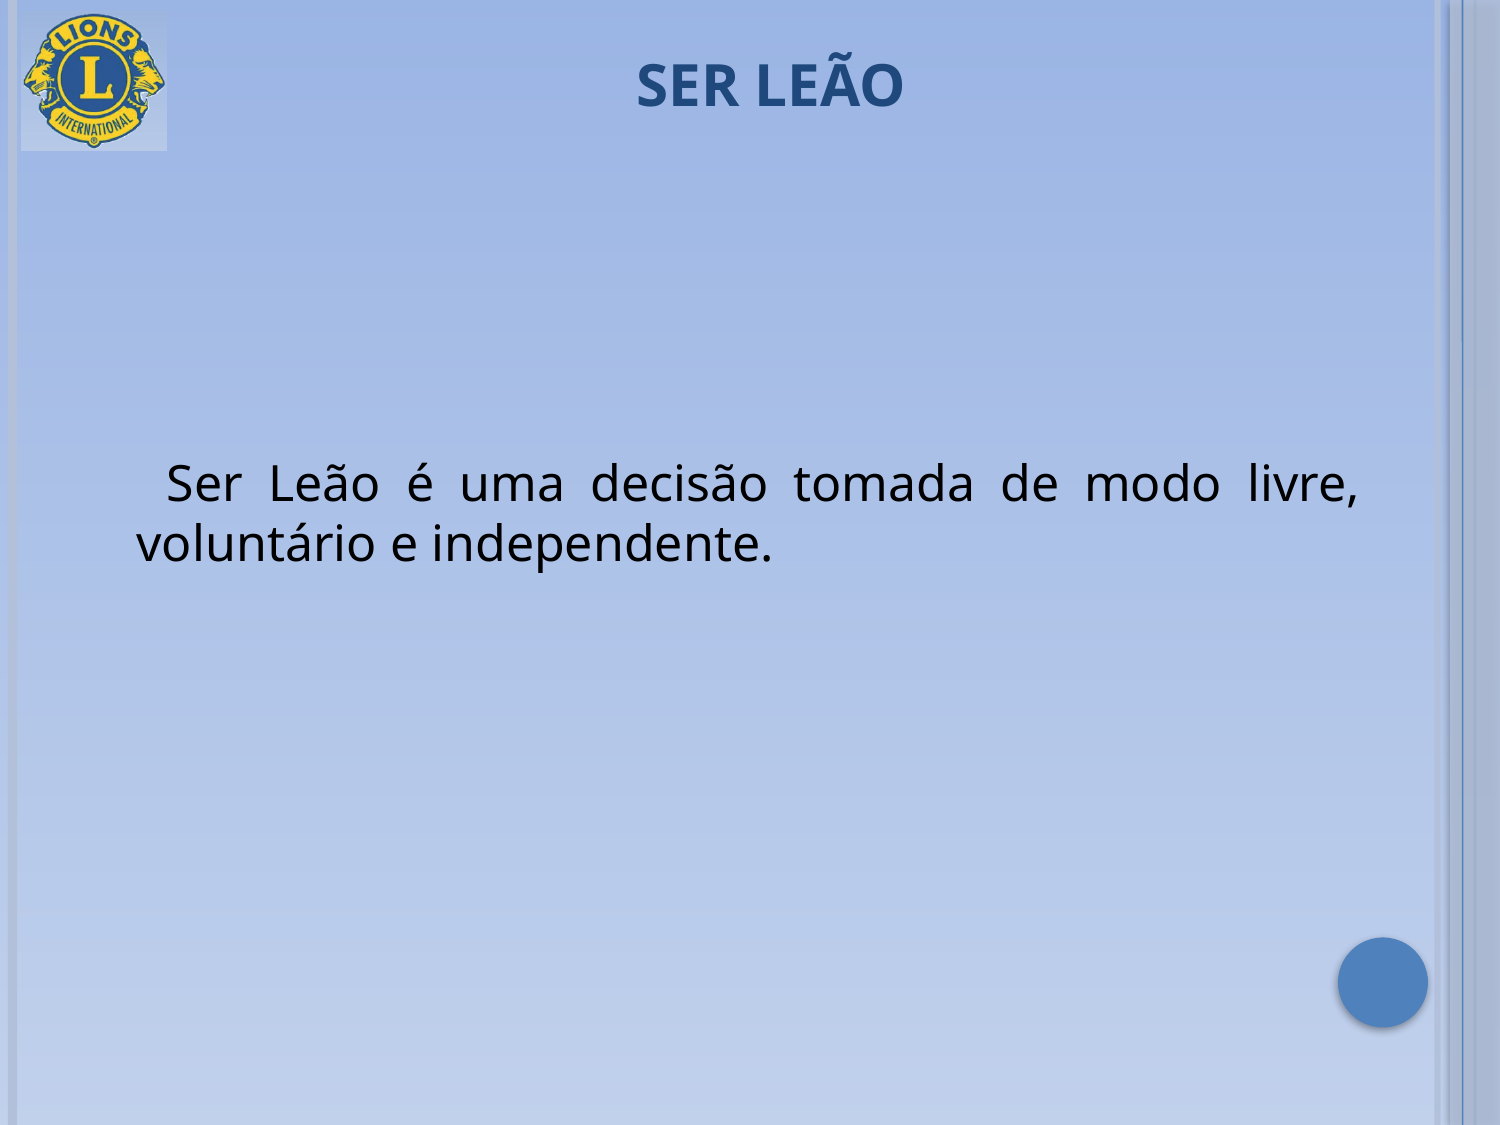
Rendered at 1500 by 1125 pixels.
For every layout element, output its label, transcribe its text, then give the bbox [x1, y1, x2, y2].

title SER LEÃO [166, 0, 1376, 126]
picture [20, 11, 167, 152]
list Ser Leão é uma decisão tomada de modo livre, voluntário e independente. [76, 444, 1376, 823]
